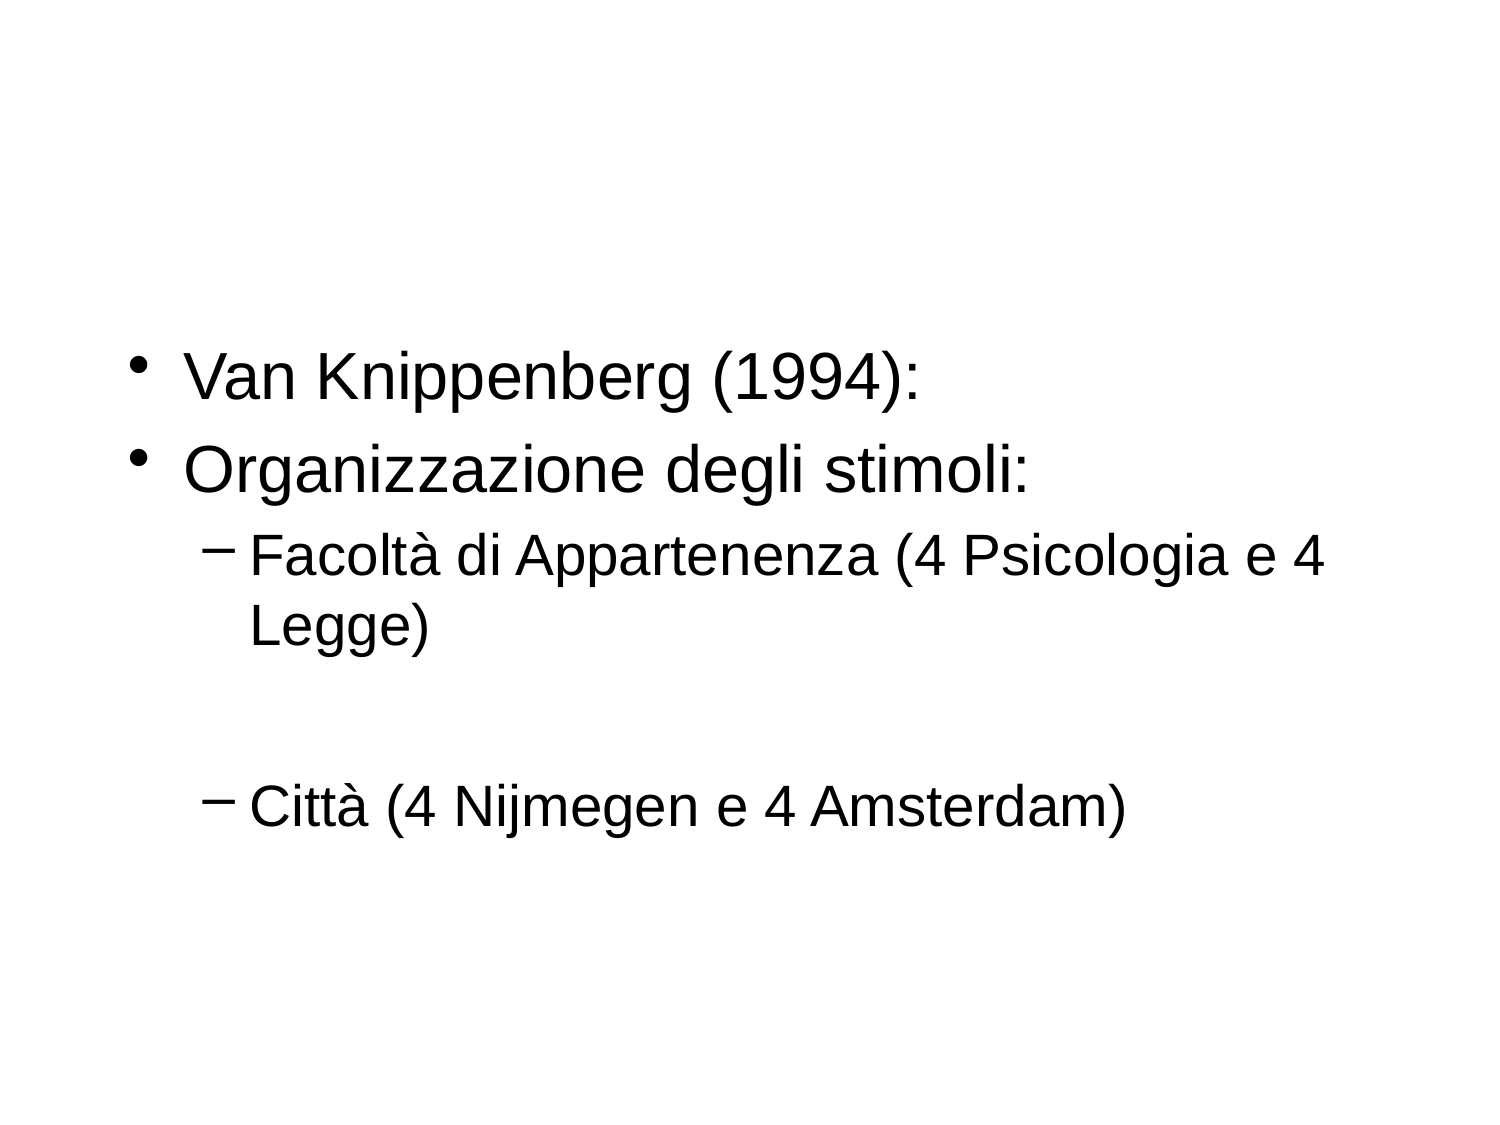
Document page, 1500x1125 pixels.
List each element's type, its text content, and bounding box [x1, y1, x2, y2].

list Van Knippenberg (1994): Organizzazione degli stimoli: Facoltà di Appartenenza (4 Psicologia e 4 Legge) Città (4 Nijmegen e 4 Amsterdam) [112, 324, 1388, 1001]
